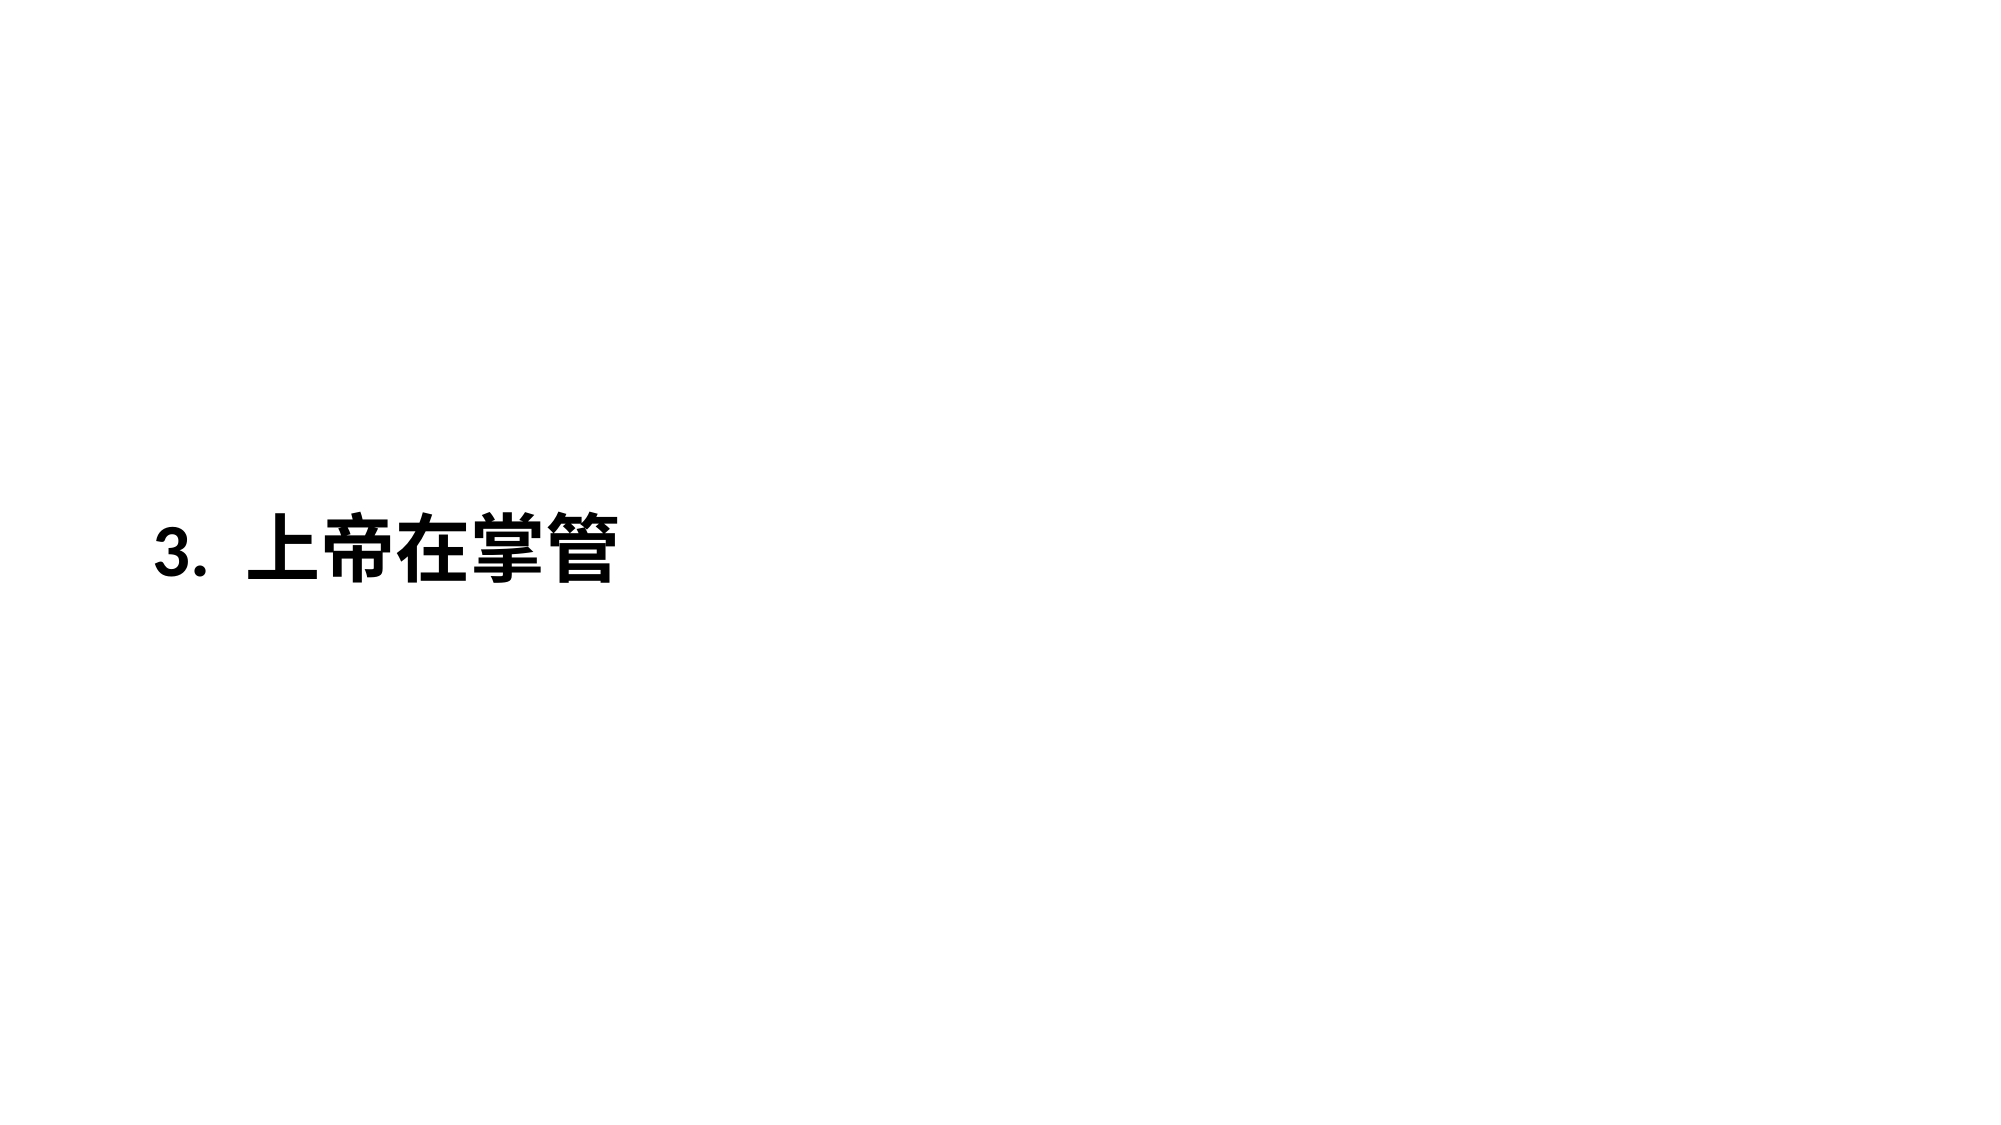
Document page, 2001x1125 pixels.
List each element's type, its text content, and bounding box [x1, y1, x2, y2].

title 3. 上帝在掌管 [137, 59, 1863, 1045]
